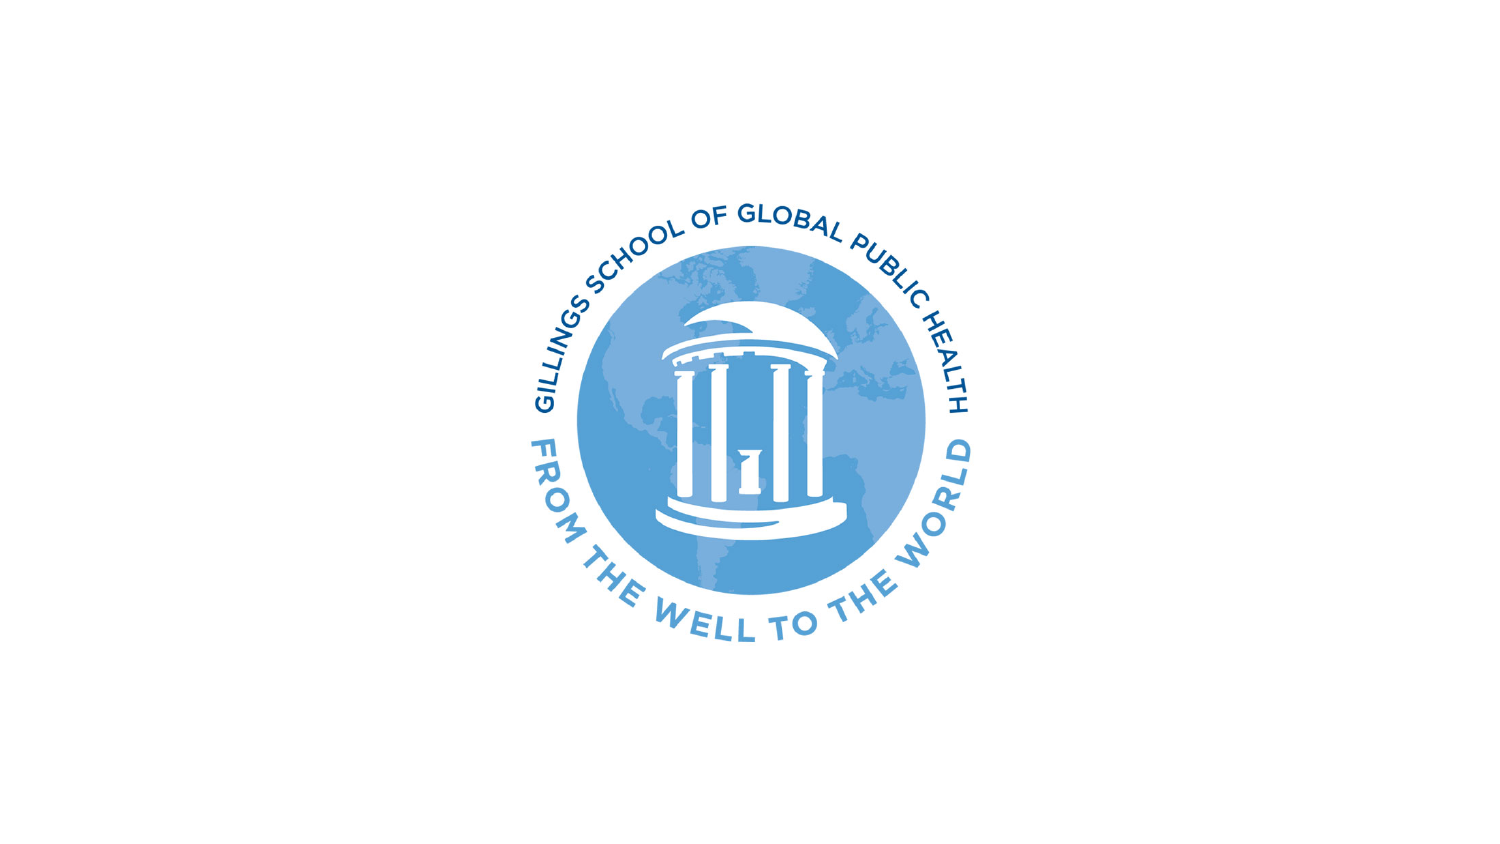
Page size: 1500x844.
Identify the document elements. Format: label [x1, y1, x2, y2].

picture [401, 160, 1099, 684]
